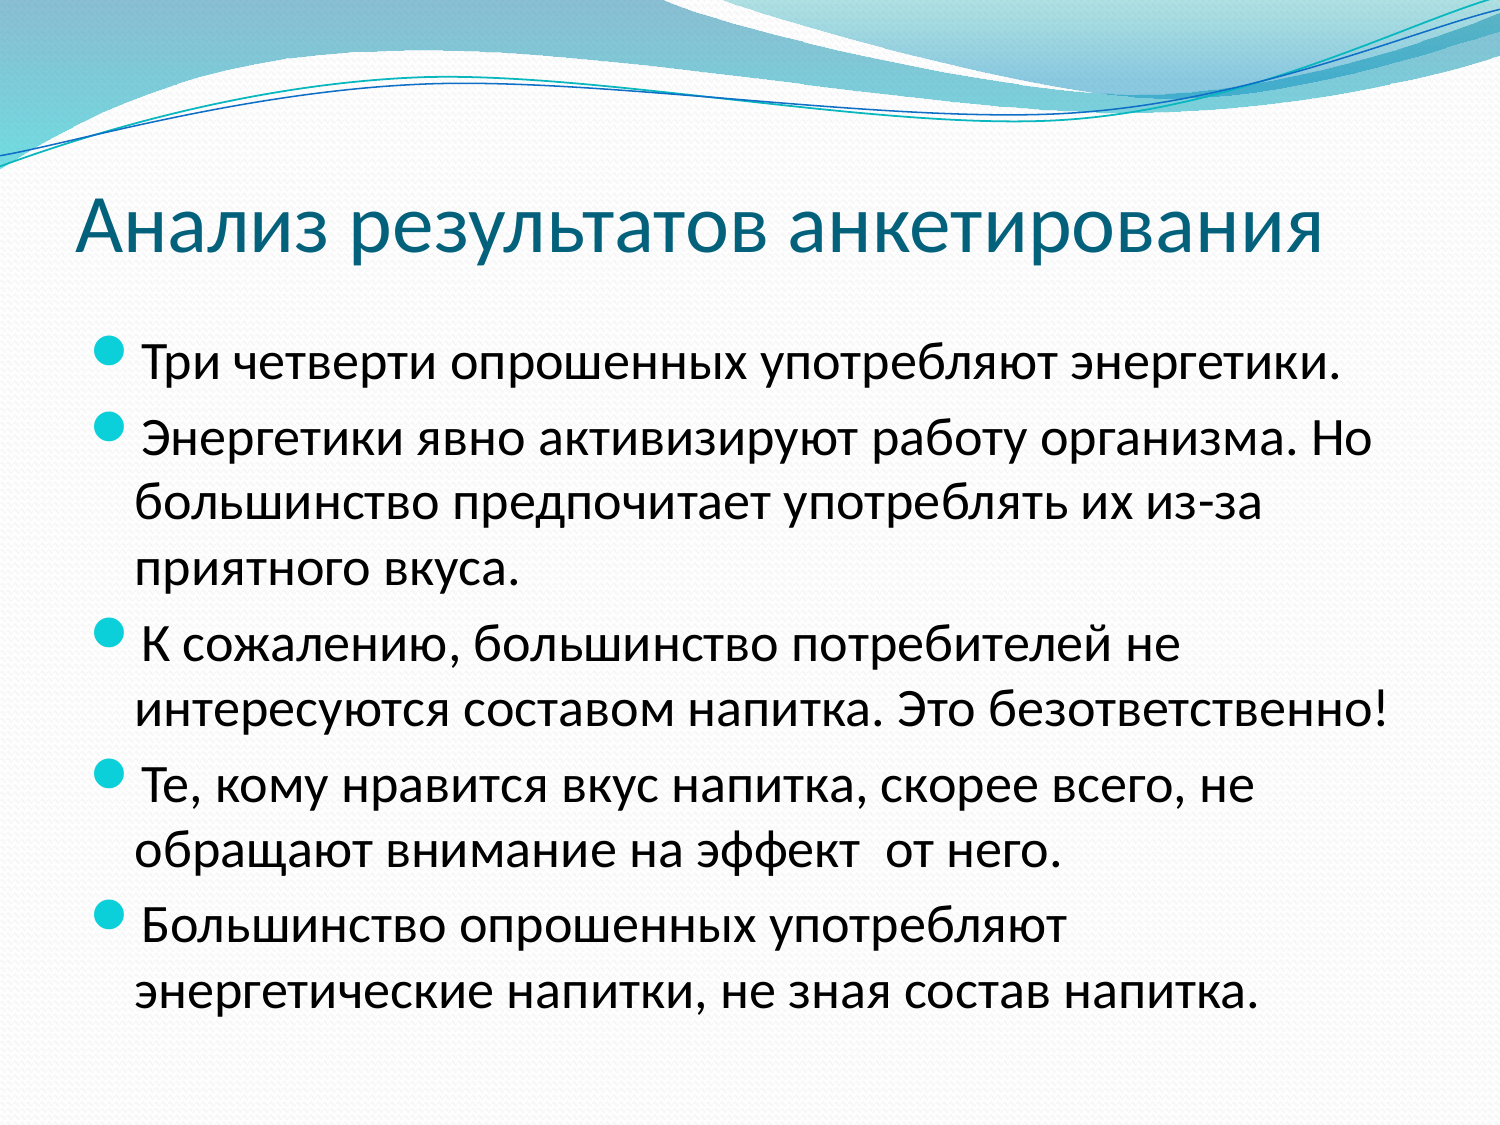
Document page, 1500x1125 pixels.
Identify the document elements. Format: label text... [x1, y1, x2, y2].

list Три четверти опрошенных употребляют энергетики. Энергетики явно активизируют работу организма. Но большинство предпочитает употреблять их из-за приятного вкуса. К сожалению, большинство потребителей не интересуются составом напитка. Это безответственно! Те, кому нравится вкус напитка, скорее всего, не обращают внимание на эффект от него. Большинство опрошенных употребляют энергетические напитки, не зная состав напитка. [75, 317, 1425, 1032]
title Анализ результатов анкетирования [75, 115, 1425, 270]
